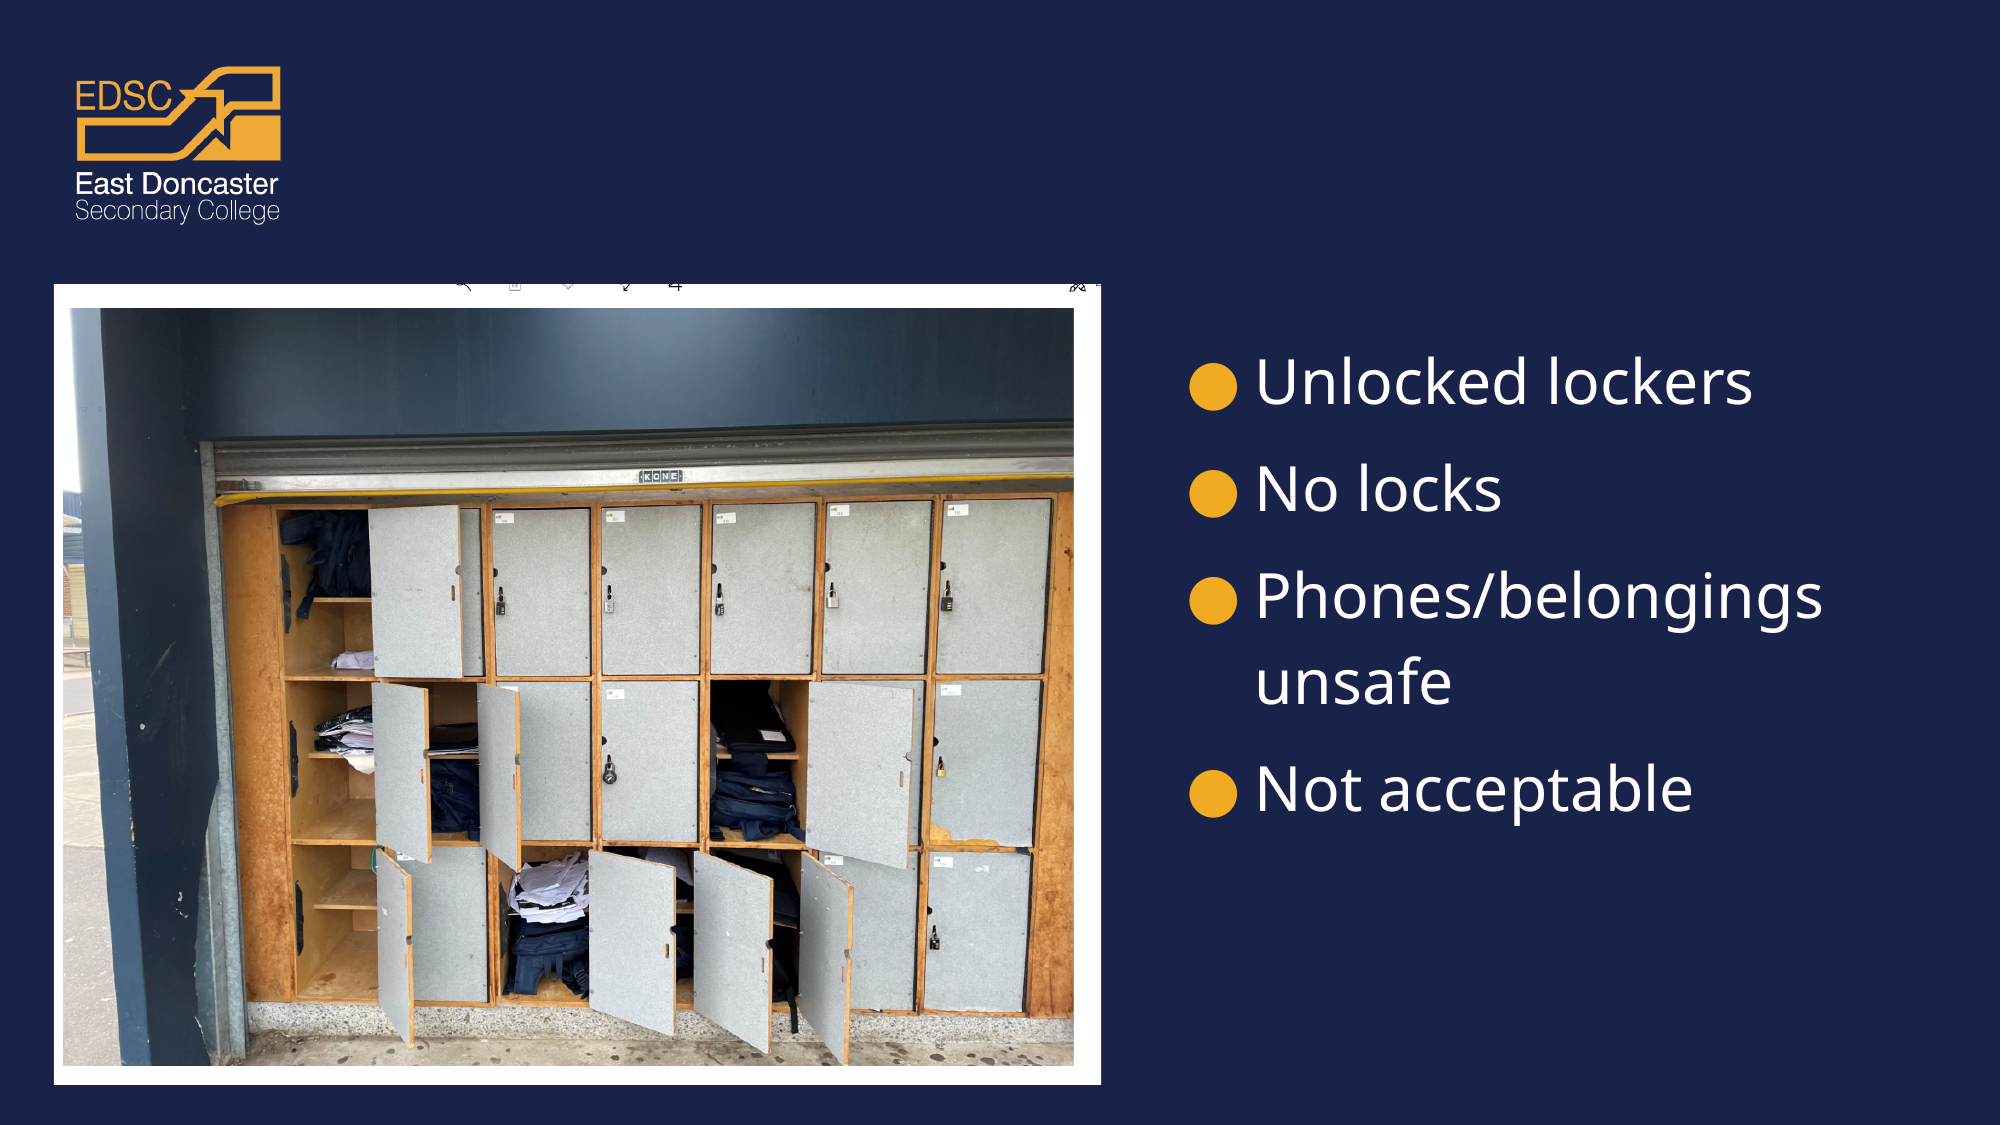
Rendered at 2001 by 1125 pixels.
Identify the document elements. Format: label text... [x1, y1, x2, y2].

picture [53, 283, 1102, 1085]
list Unlocked lockers No locks Phones/belongings unsafe Not acceptable [1165, 315, 1915, 1014]
picture [52, 58, 298, 230]
